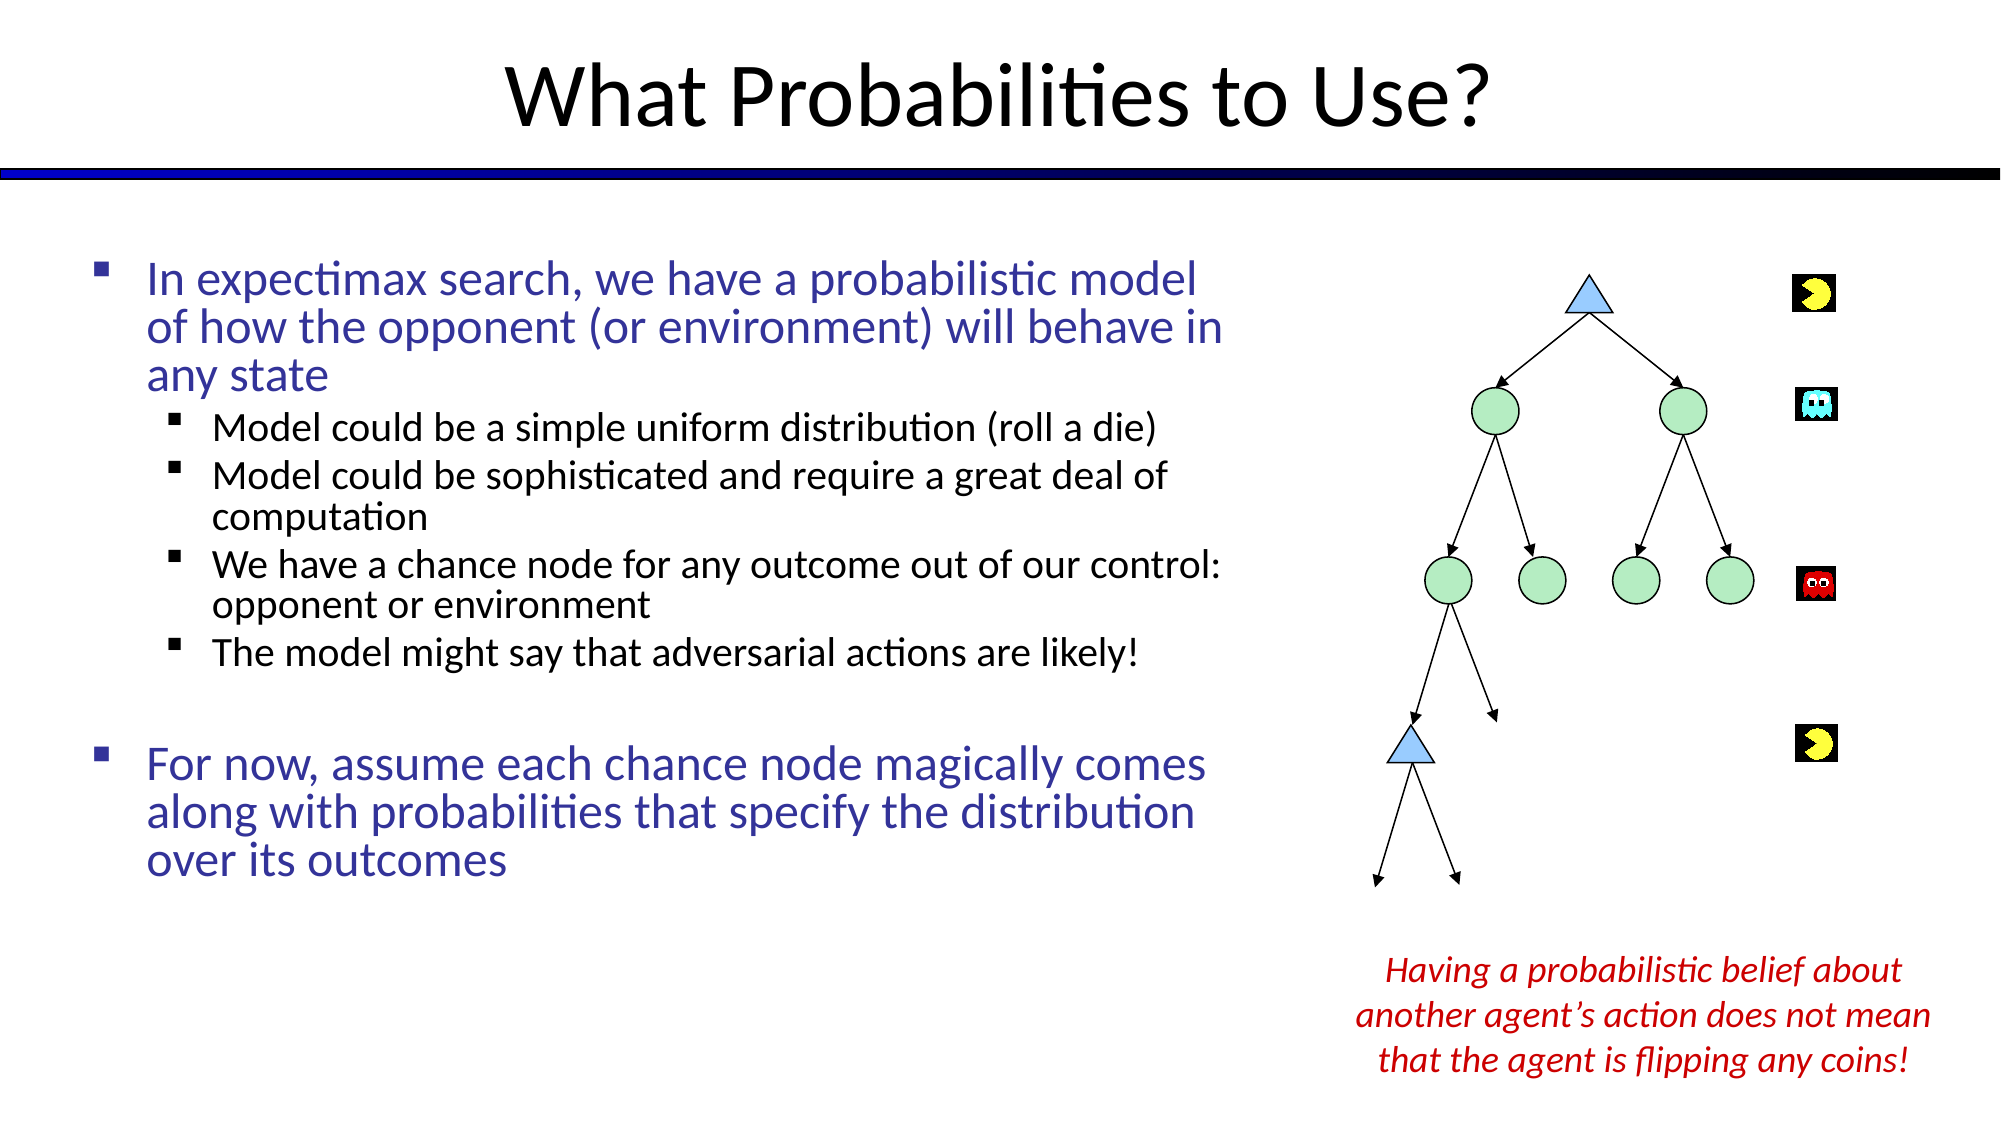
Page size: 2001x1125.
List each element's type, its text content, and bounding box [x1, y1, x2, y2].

title What Probabilities to Use? [0, 0, 2000, 184]
text_box Having a probabilistic belief about another agent’s action does not mean that the agent is flipping any coins! [1325, 937, 1963, 1088]
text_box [1374, 274, 1838, 888]
list In expectimax search, we have a probabilistic model of how the opponent (or environment) will behave in any state Model could be a simple uniform distribution (roll a die) Model could be sophisticated and require a great deal of computation We have a chance node for any outcome out of our control: opponent or environment The model might say that adversarial actions are likely! For now, assume each chance node magically comes along with probabilities that specify the distribution over its outcomes [74, 249, 1263, 993]
